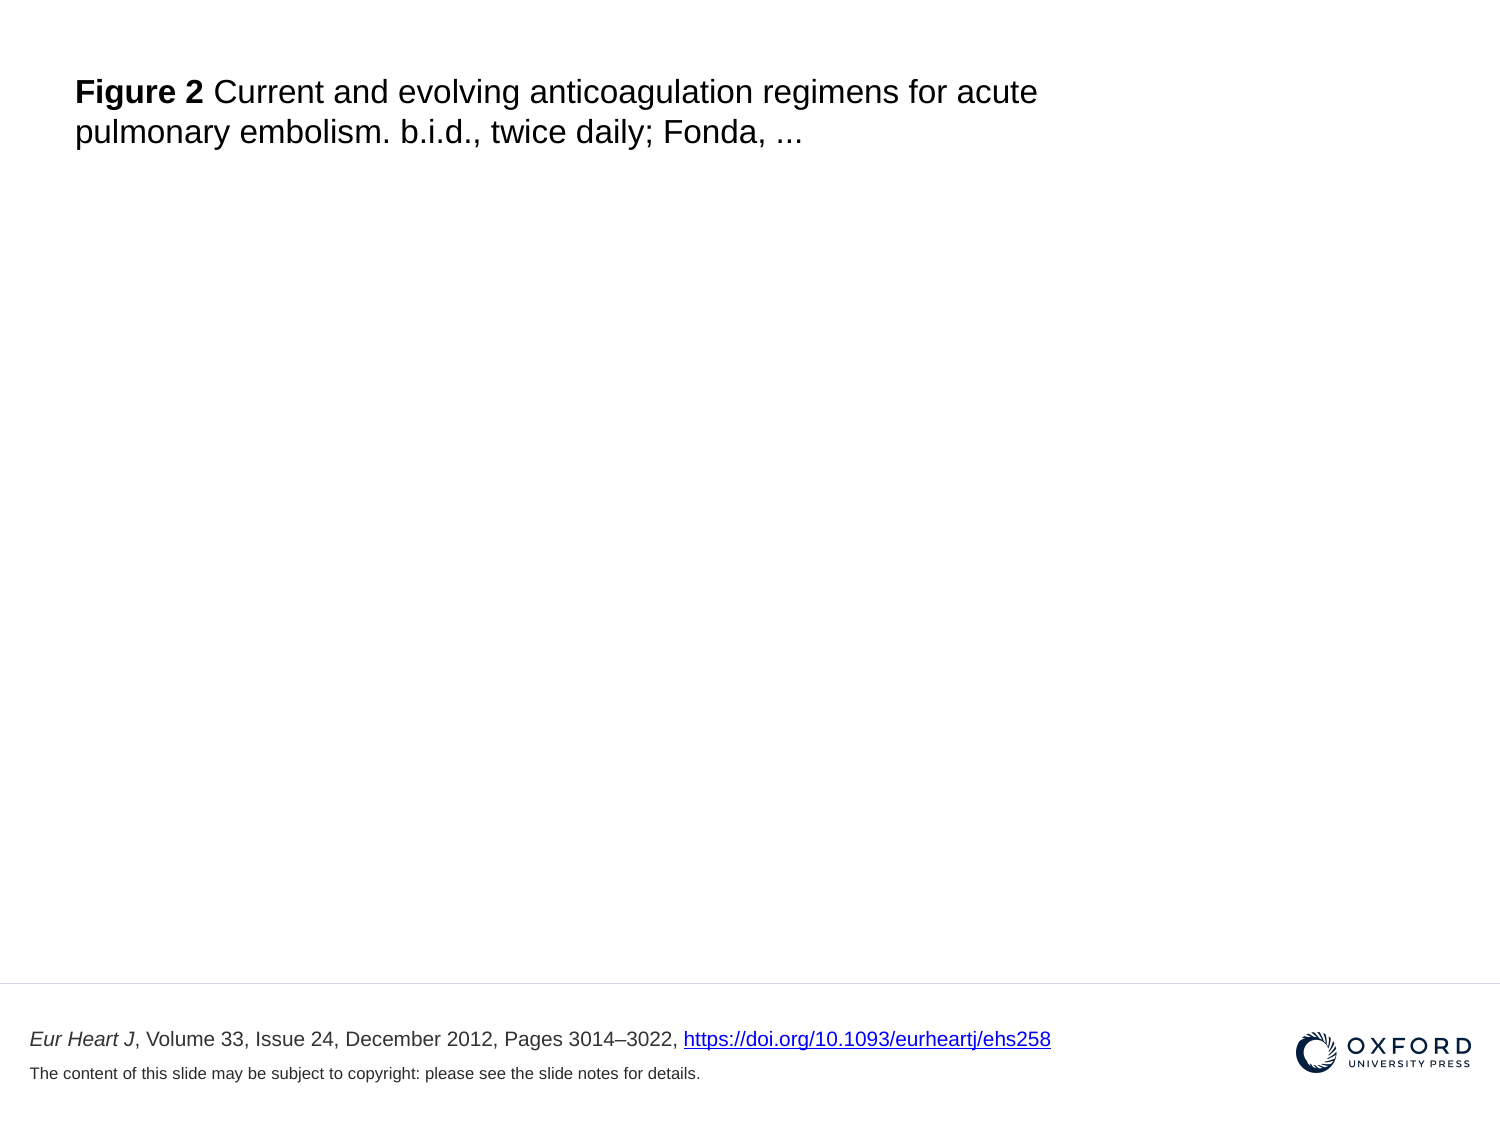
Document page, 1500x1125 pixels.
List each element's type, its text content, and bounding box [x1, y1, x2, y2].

footer Eur Heart J, Volume 33, Issue 24, December 2012, Pages 3014–3022, https://doi.org/10.1093/eurheartj/ehs258 The content of this slide may be subject to copyright: please see the slide notes for details. [0, 983, 1260, 1125]
title Figure 2 Current and evolving anticoagulation regimens for acute pulmonary embolism. b.i.d., twice daily; Fonda, ... [75, 69, 1078, 171]
picture [1296, 1032, 1471, 1073]
